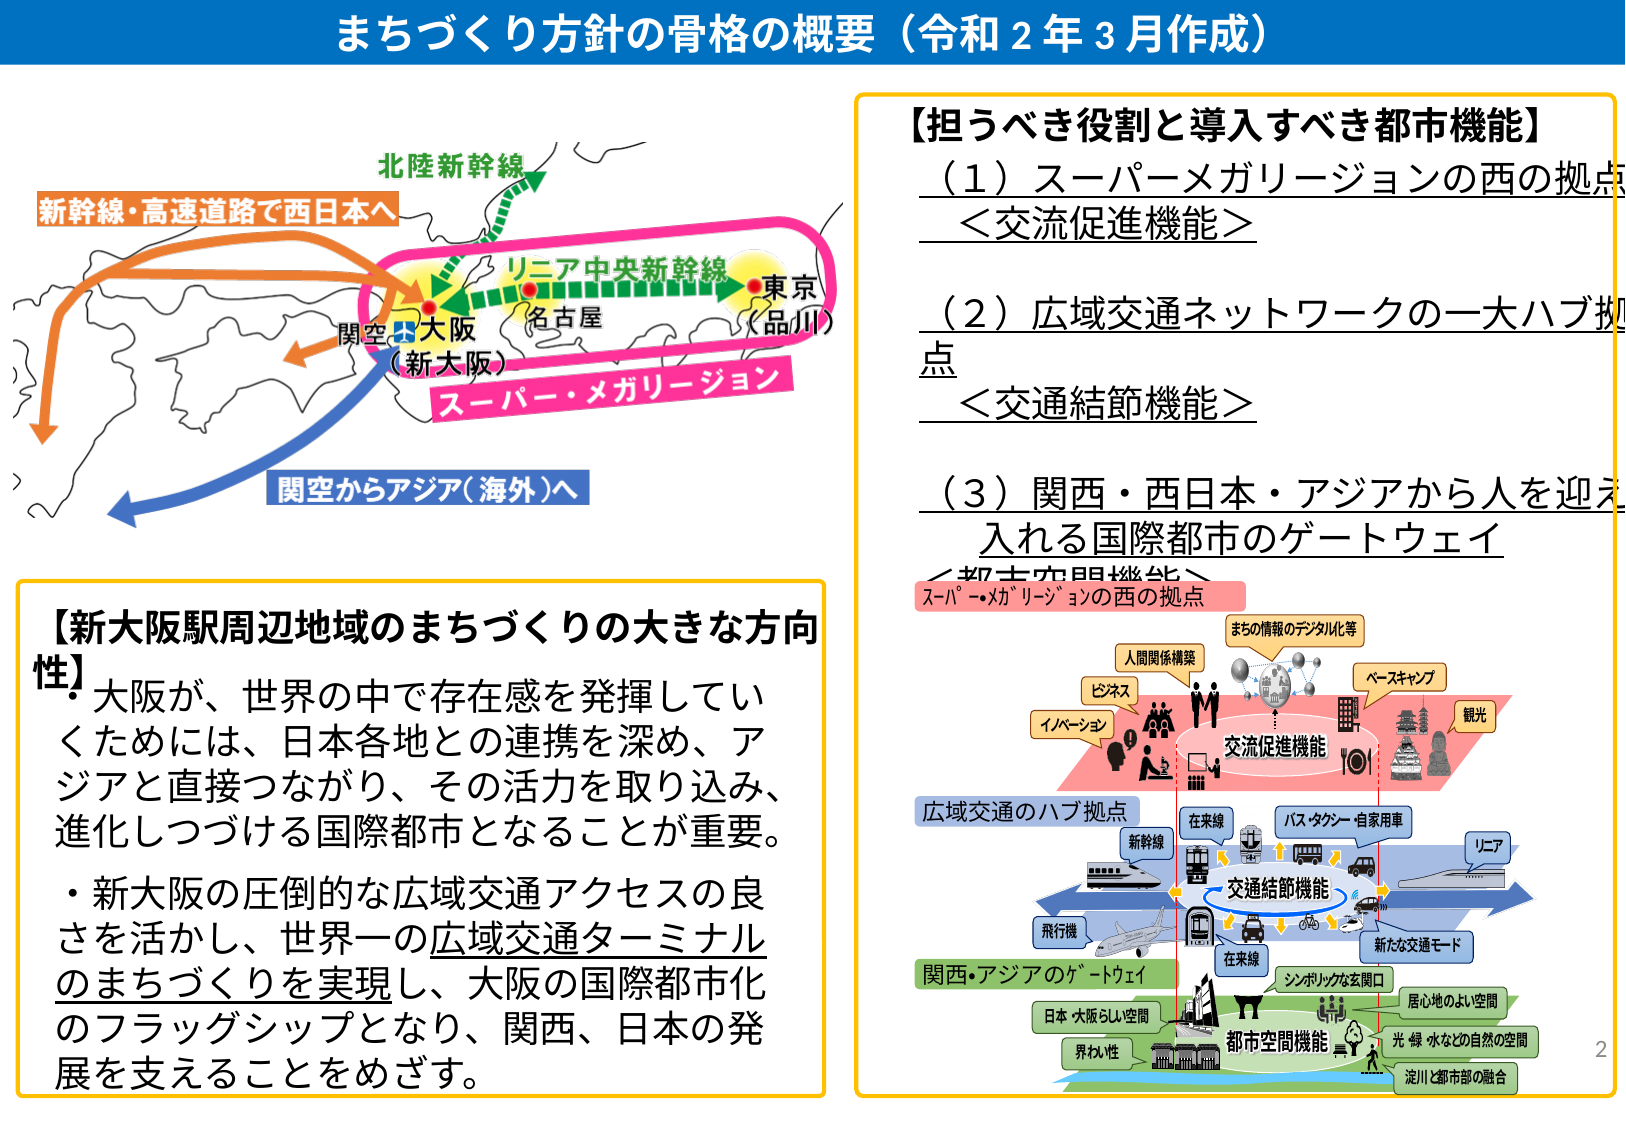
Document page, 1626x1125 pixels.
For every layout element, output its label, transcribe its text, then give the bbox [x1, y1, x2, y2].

slide_number 1 [1616, 1017, 1623, 1078]
text_box [16, 580, 826, 1098]
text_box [914, 581, 1553, 1097]
text_box 【担うべき役割と導入すべき都市機能】 [1613, 94, 1625, 156]
text_box ・大阪が、世界の中で存在感を発揮していくためには、日本各地との連携を深め、アジアと直接つながり、その活力を取り込み、進化しつづける国際都市となることが重要。 ・新大阪の圧倒的な広域交通アクセスの良さを活かし、世界一の広域交通ターミナルのまちづくりを実現し、大阪の国際都市化のフラッグシップとなり、関西、日本の発展を支えることをめざす。 [39, 1098, 803, 1104]
picture [13, 138, 850, 544]
text_box （１）スーパーメガリージョンの西の拠点 ＜交流促進機能＞ （２）広域交通ネットワークの一大ハブ拠点 ＜交通結節機能＞ （３）関西・西日本・アジアから人を迎え入れる国際都市のゲートウェイ ＜都市空間機能＞ [1616, 156, 1625, 613]
text_box 【新大阪駅周辺地域のまちづくりの大きな方向性】 [826, 595, 837, 702]
text_box まちづくり方針の骨格の概要（令和2年3月作成） [0, 0, 1625, 65]
text_box [855, 93, 1616, 1098]
